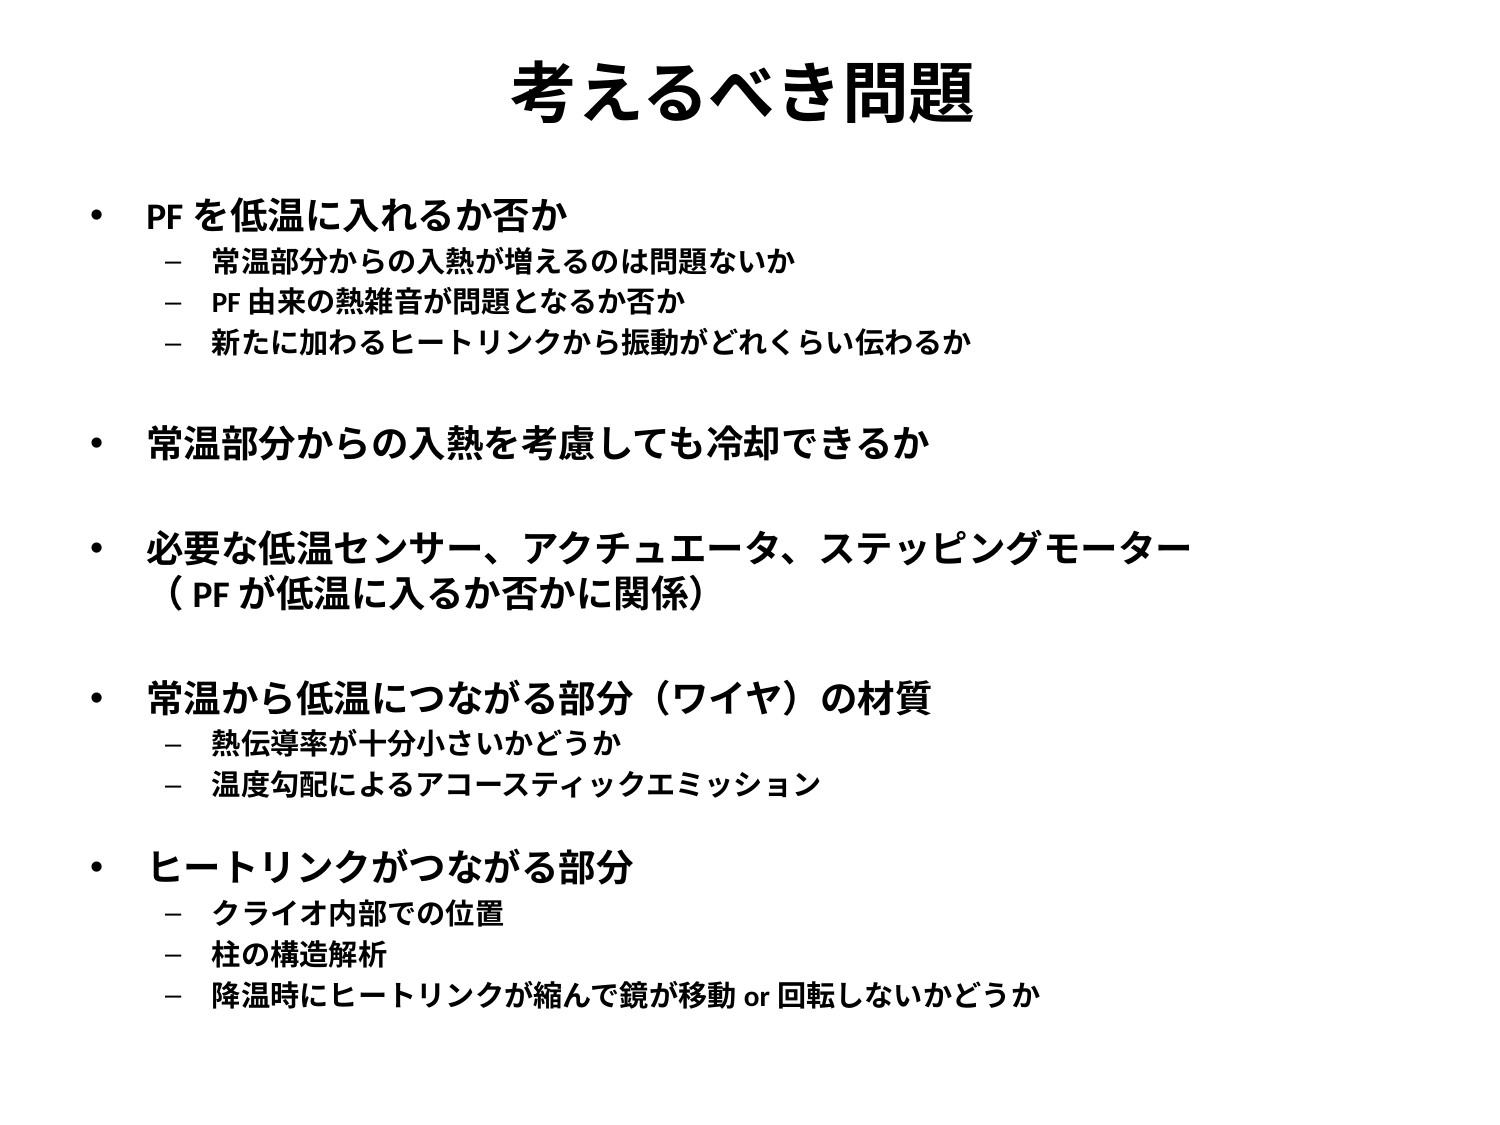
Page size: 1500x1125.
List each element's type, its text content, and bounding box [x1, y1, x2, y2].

title 考えるべき問題 [86, 45, 1400, 138]
list PFを低温に入れるか否か 常温部分からの入熱が増えるのは問題ないか PF由来の熱雑音が問題となるか否か 新たに加わるヒートリンクから振動がどれくらい伝わるか 常温部分からの入熱を考慮しても冷却できるか 必要な低温センサー、アクチュエータ、ステッピングモーター （PFが低温に入るか否かに関係） 常温から低温につながる部分（ワイヤ）の材質 熱伝導率が十分小さいかどうか 温度勾配によるアコースティックエミッション ヒートリンクがつながる部分 クライオ内部での位置 柱の構造解析 降温時にヒートリンクが縮んで鏡が移動or回転しないかどうか [75, 184, 1425, 1071]
